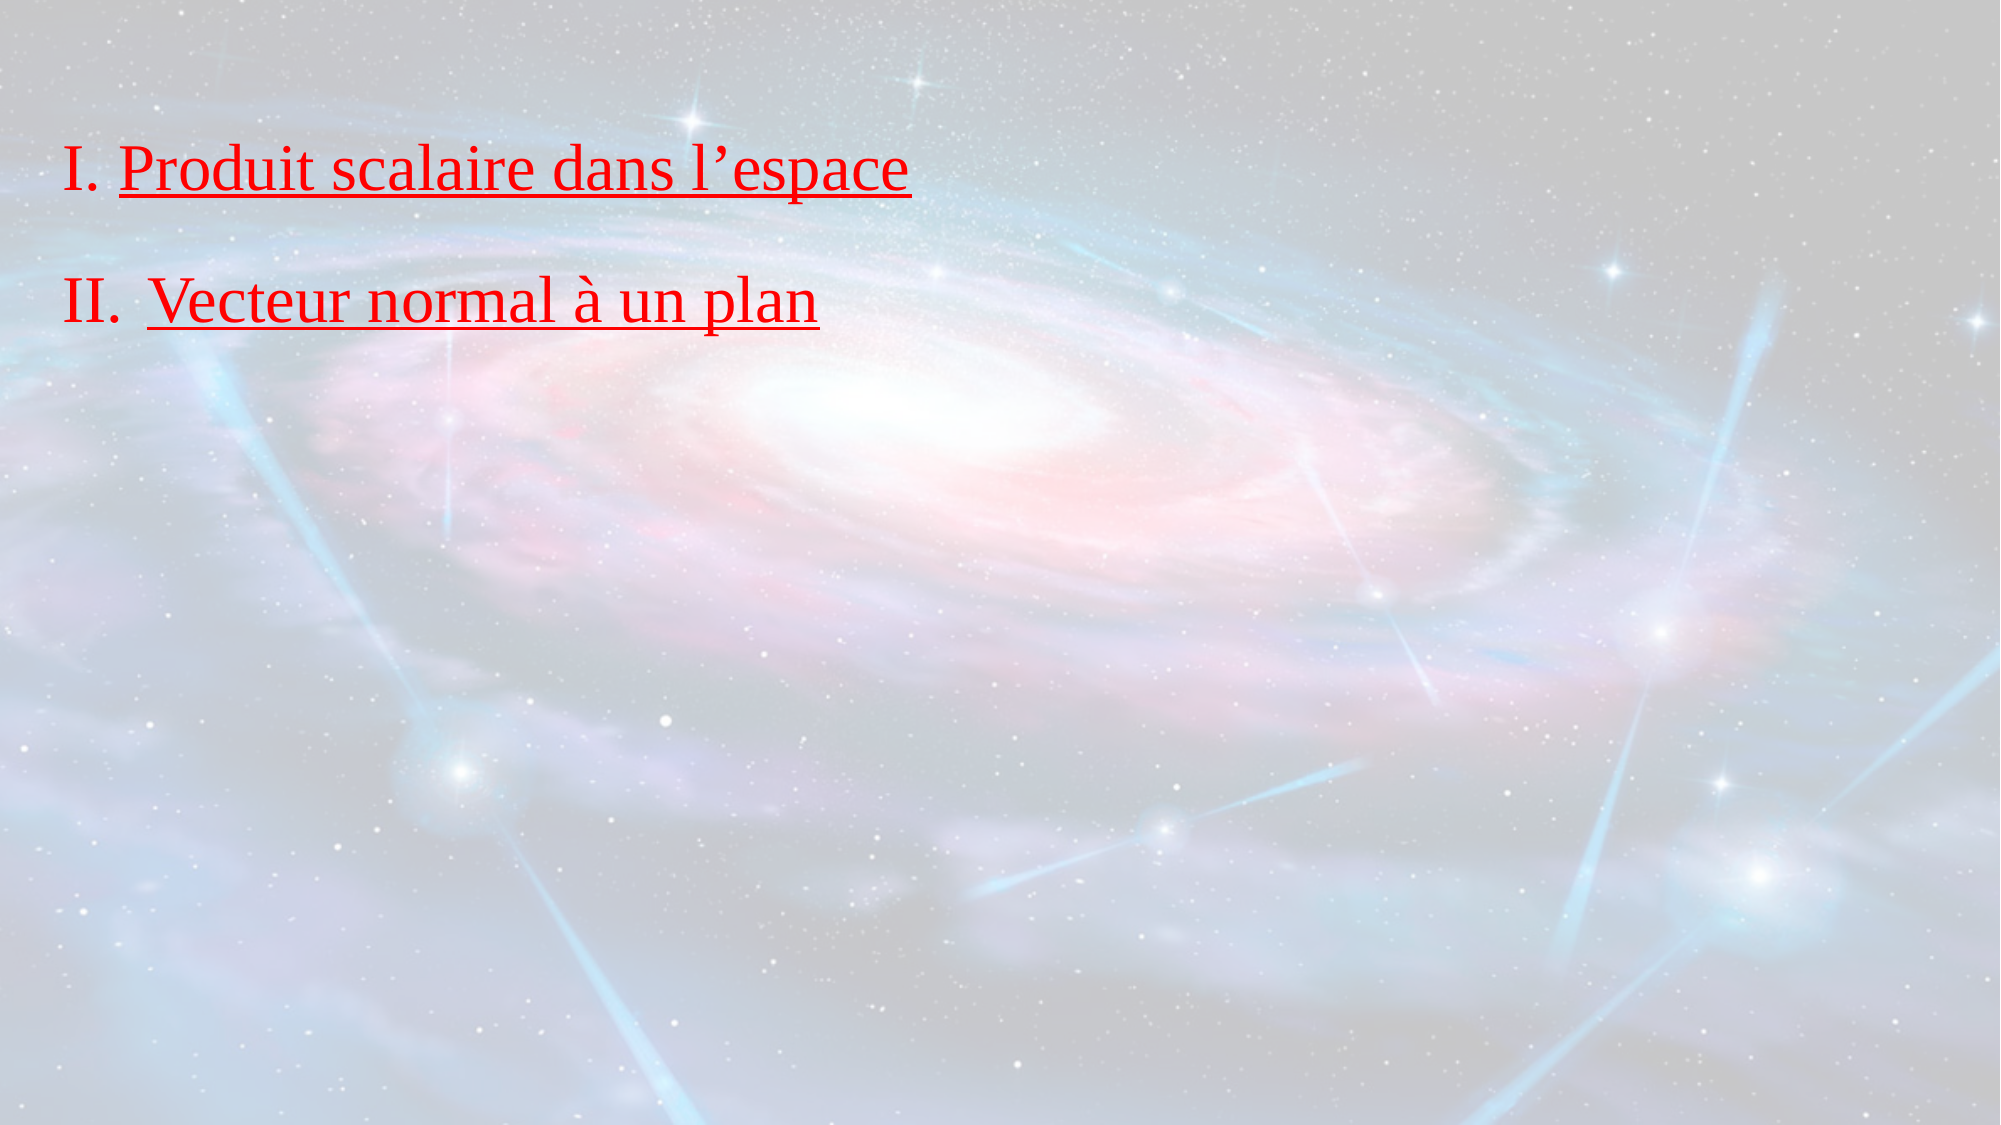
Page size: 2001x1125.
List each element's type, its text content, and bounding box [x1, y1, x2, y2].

text_box Produit scalaire dans l’espace [48, 76, 1918, 265]
text_box Vecteur normal à un plan [48, 208, 1264, 344]
